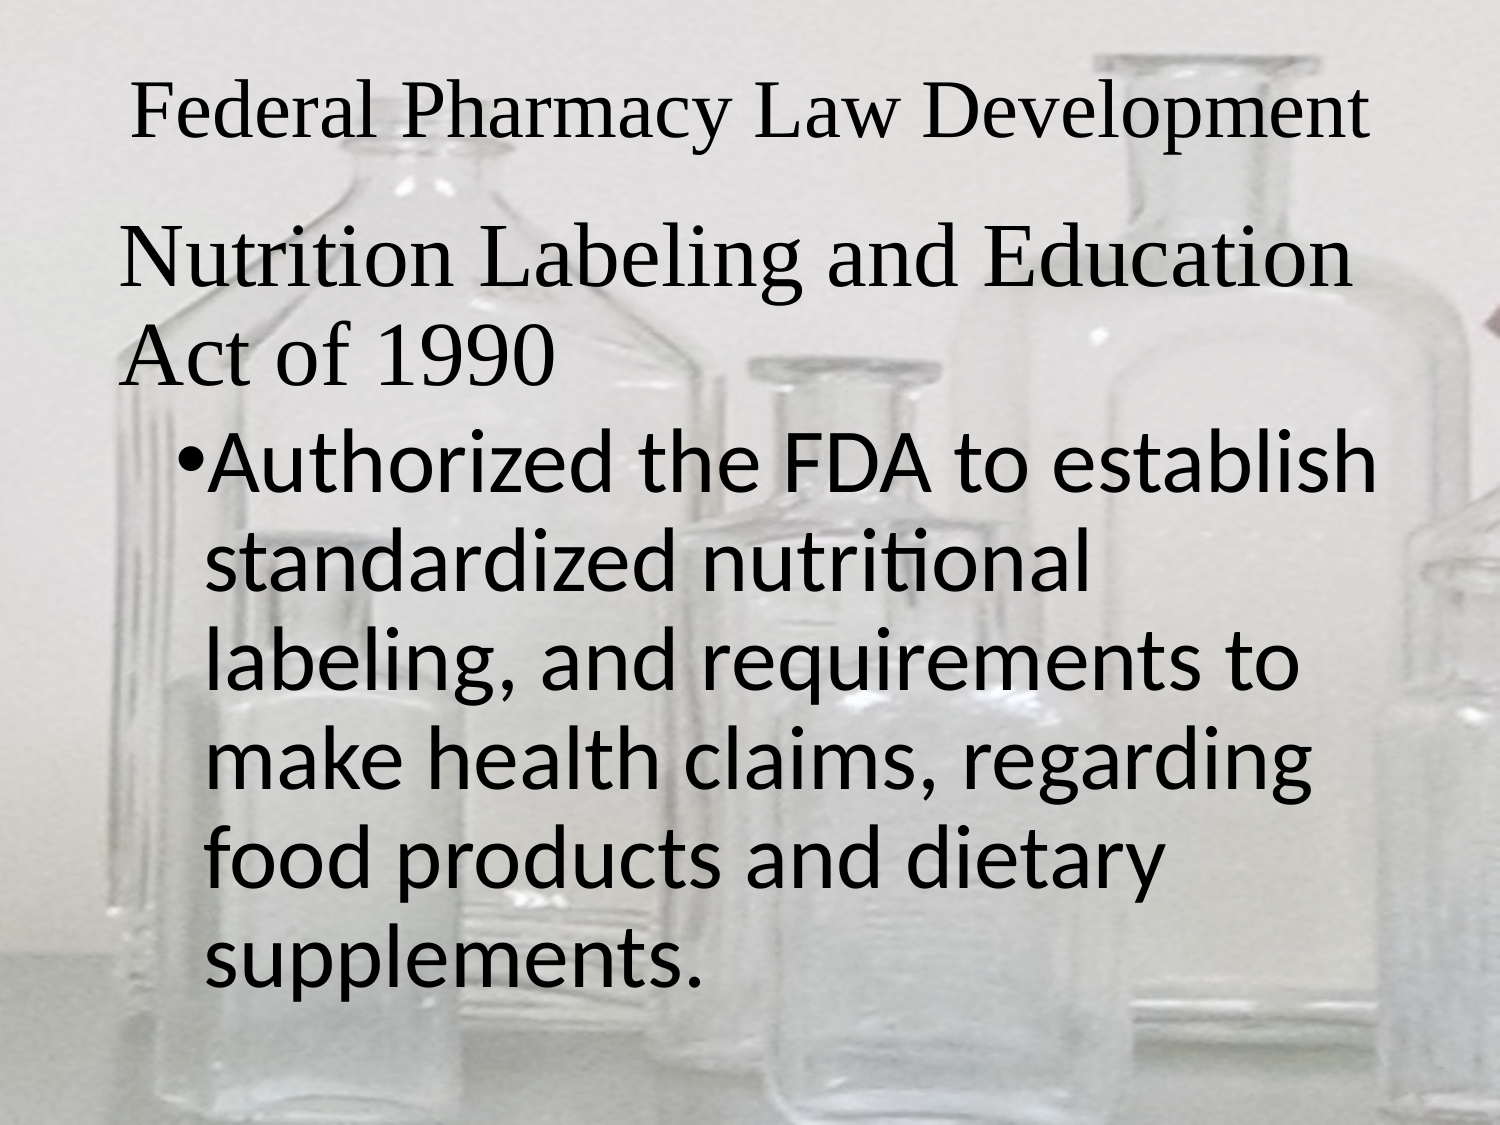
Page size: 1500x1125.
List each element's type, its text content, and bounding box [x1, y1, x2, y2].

list Nutrition Labeling and Education Act of 1990 Authorized the FDA to establish standardized nutritional labeling, and requirements to make health claims, regarding food products and dietary supplements. [103, 200, 1398, 1098]
title Federal Pharmacy Law Development [103, 21, 1398, 200]
